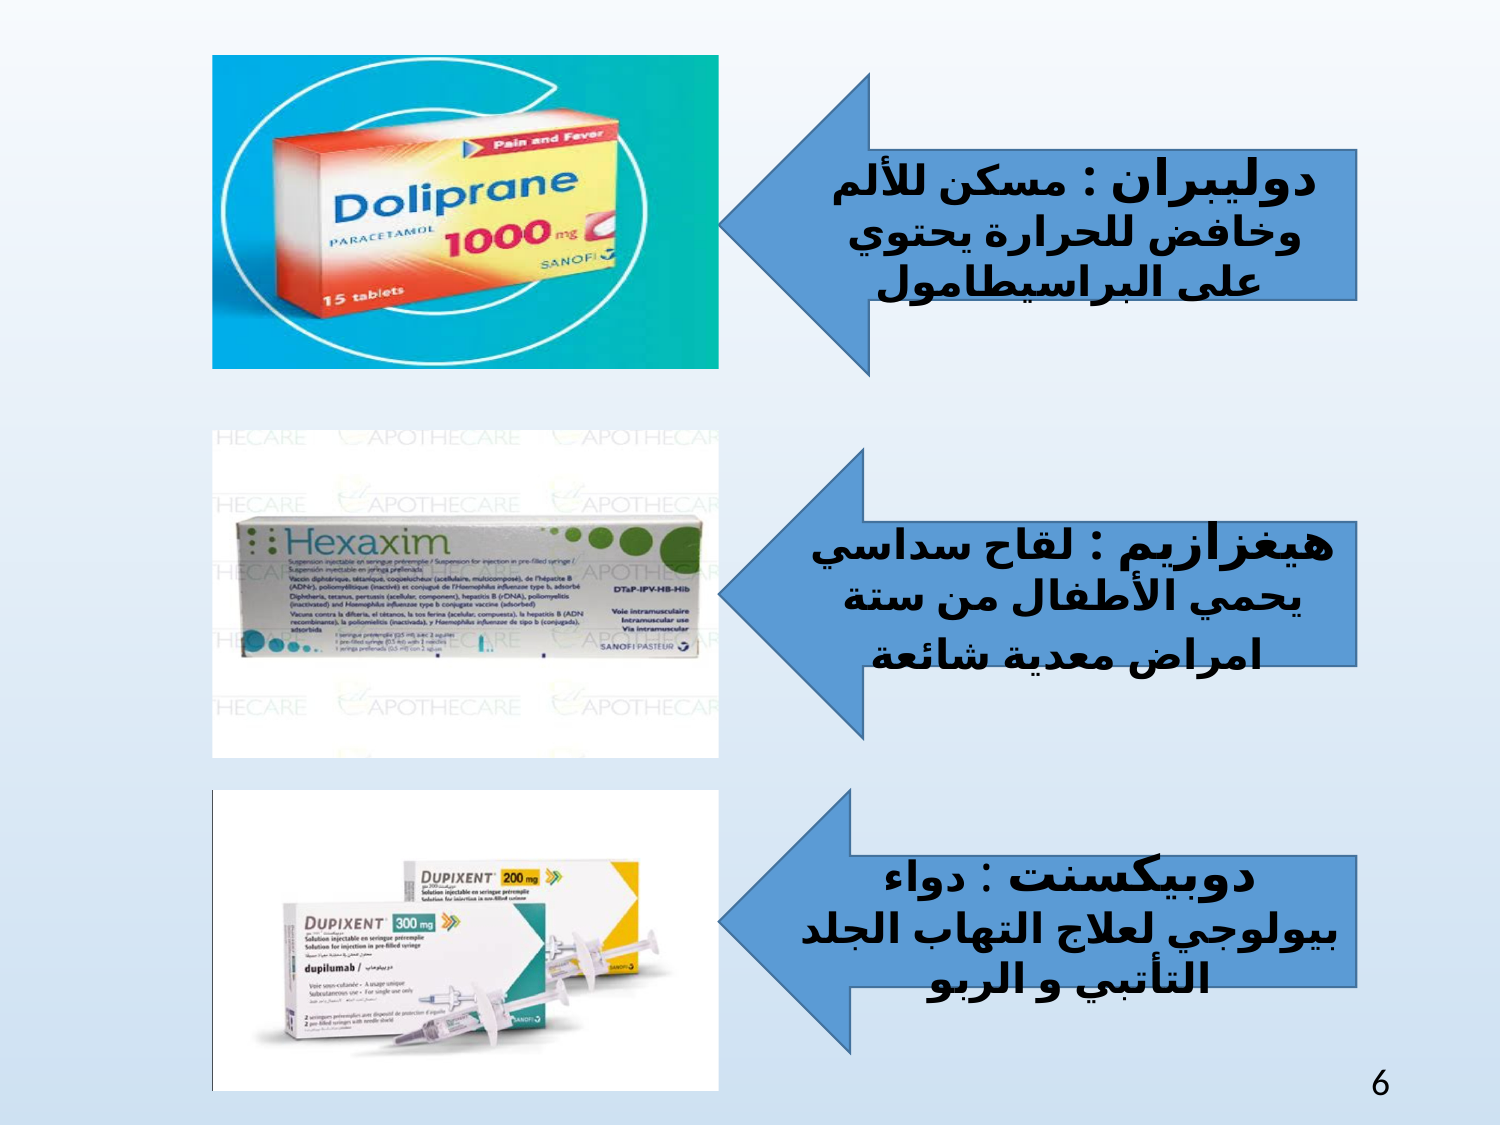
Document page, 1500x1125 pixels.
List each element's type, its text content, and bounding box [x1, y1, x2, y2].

picture [220, 55, 719, 369]
picture [212, 790, 719, 1091]
text_box دوبيكسنت : دواء بيولوجي لعلاج التهاب الجلد التأتبي و الربو [719, 787, 1358, 1056]
picture [212, 430, 719, 758]
text_box 6 [1356, 1050, 1450, 1111]
text_box دوليبران : مسكن للألم وخافض للحرارة يحتوي على البراسيطامول [719, 72, 1358, 378]
text_box هيغزازيم : لقاح سداسي يحمي الأطفال من ستة امراض معدية شائعة [719, 447, 1358, 741]
